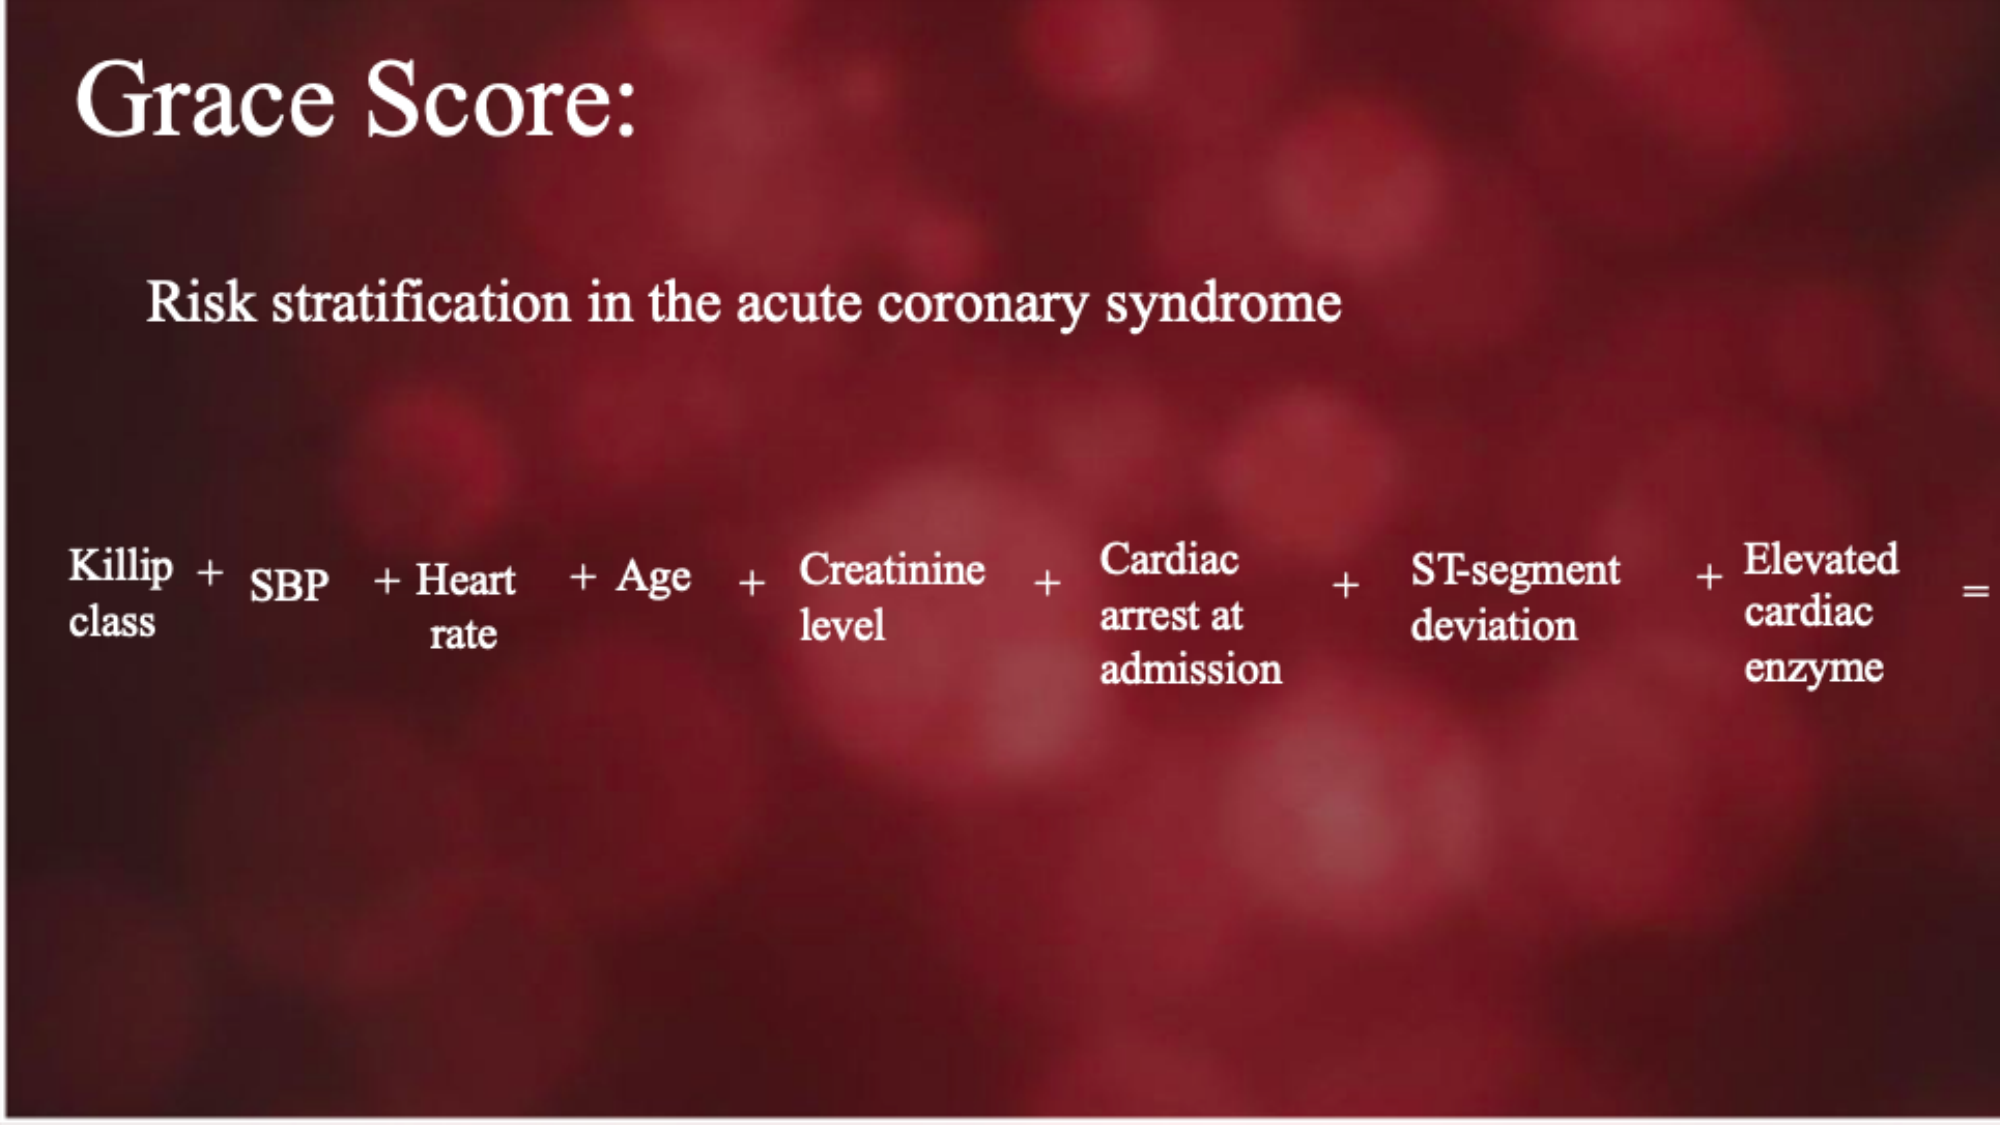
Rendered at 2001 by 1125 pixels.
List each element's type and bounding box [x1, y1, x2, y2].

list [0, 0, 2000, 1125]
